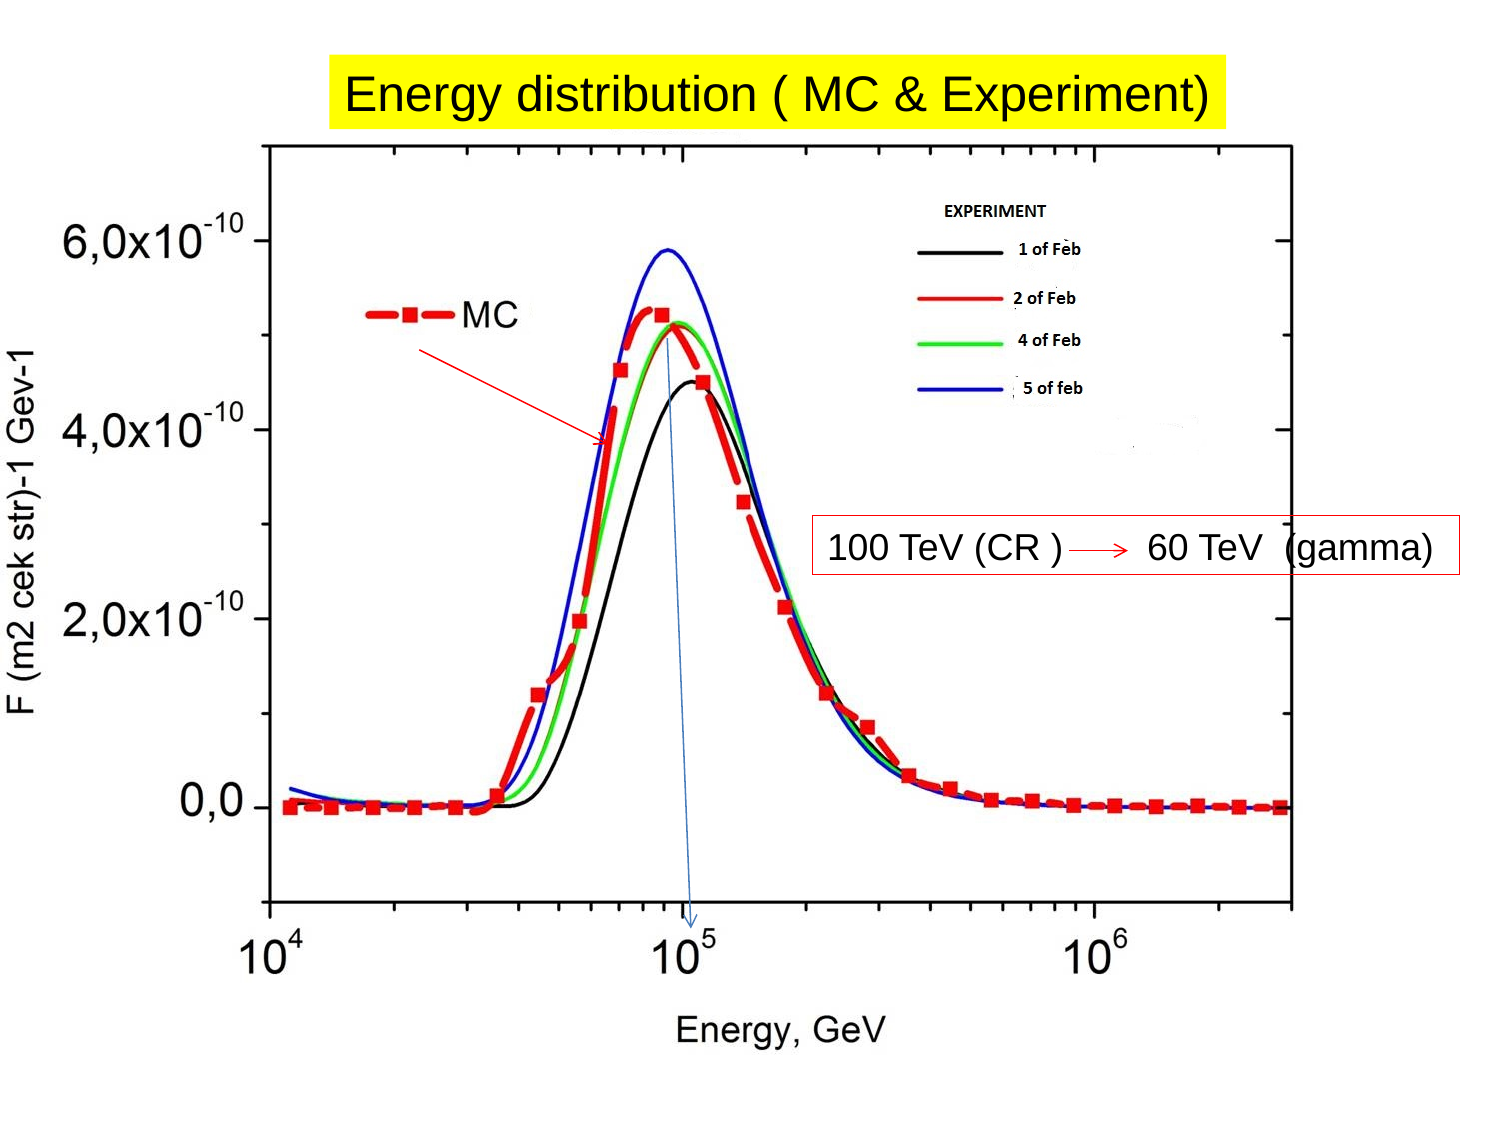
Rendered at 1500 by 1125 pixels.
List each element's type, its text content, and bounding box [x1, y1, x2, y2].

text_box Energy distribution ( MC & Experiment) [329, 54, 1227, 112]
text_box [418, 349, 609, 445]
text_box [666, 337, 692, 929]
picture [0, 113, 1500, 1078]
